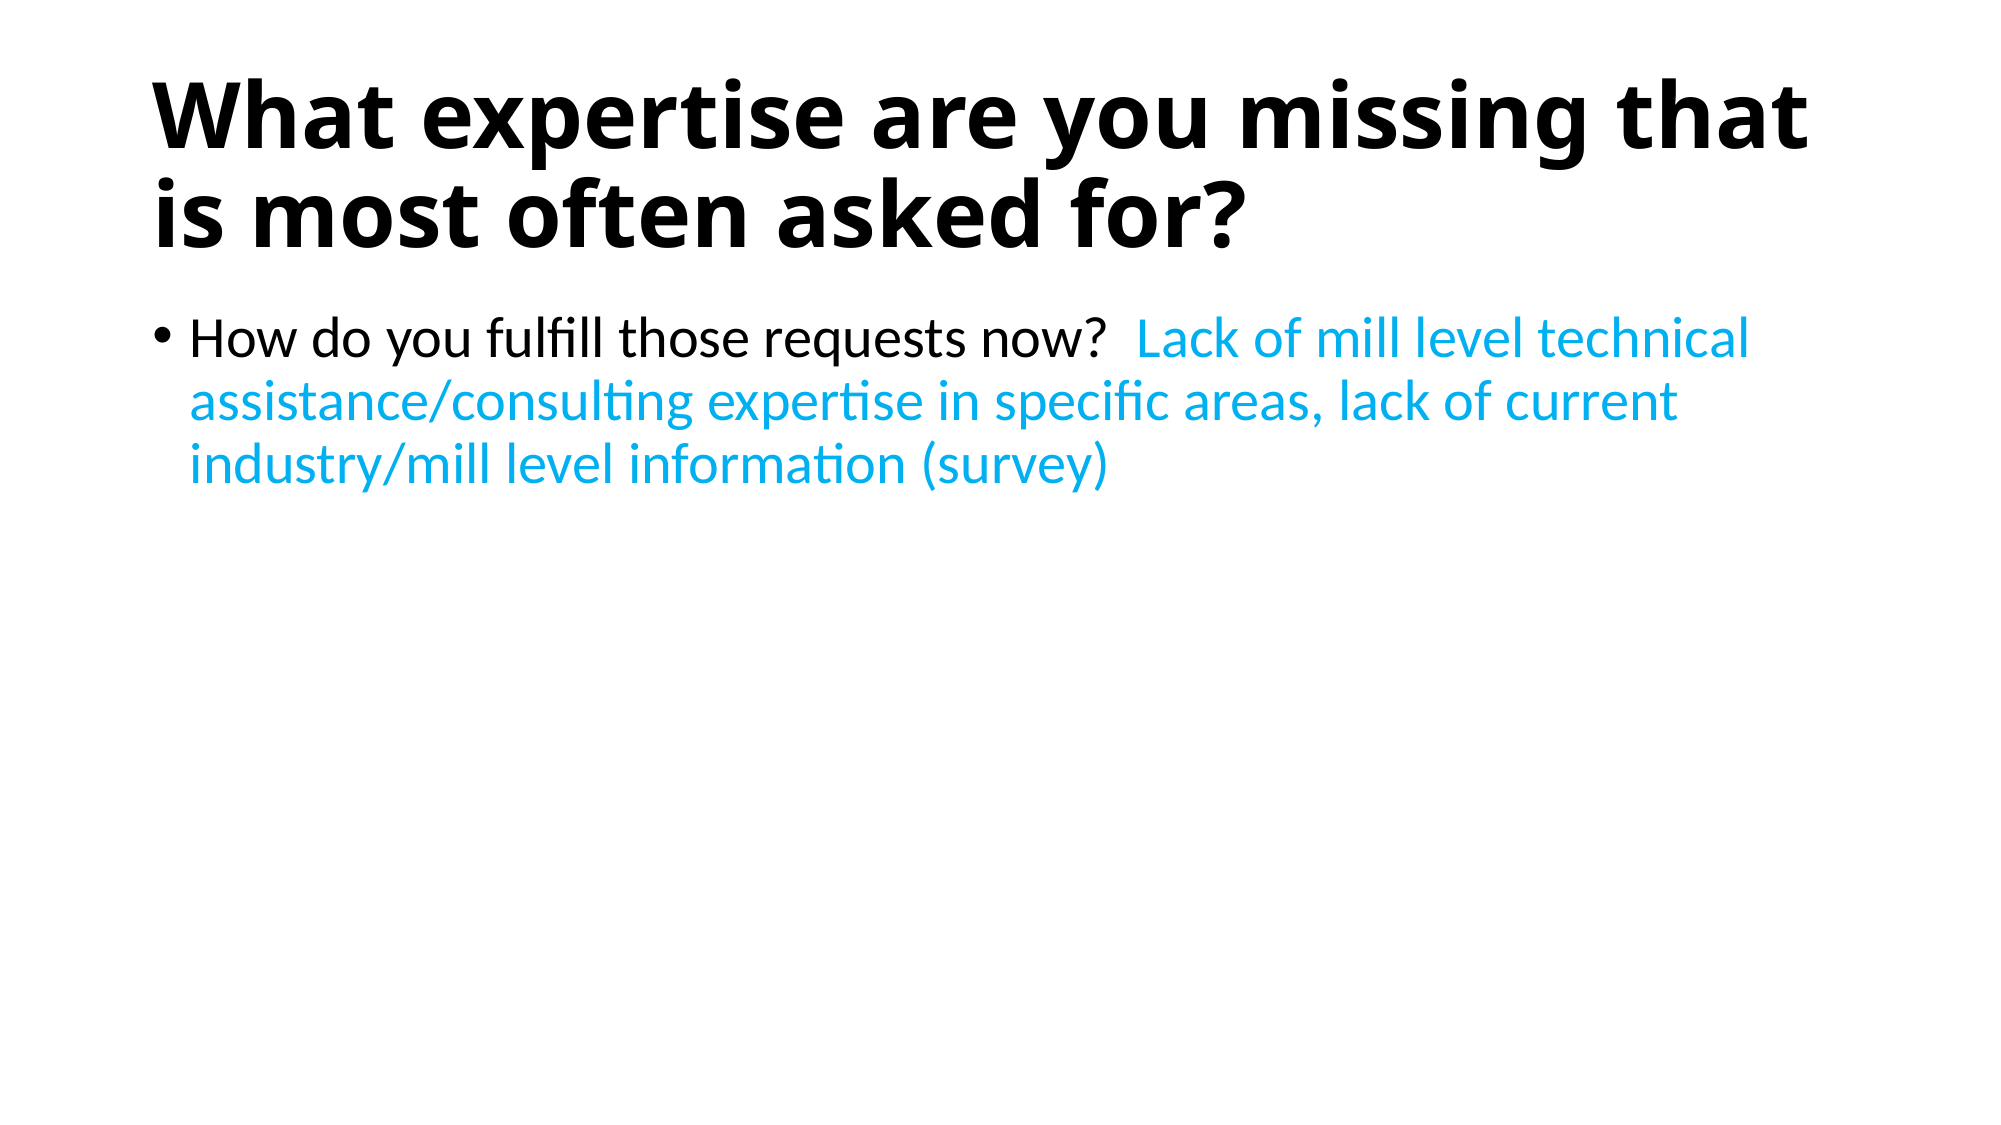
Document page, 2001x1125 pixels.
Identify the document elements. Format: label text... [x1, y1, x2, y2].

title What expertise are you missing that is most often asked for? [137, 59, 1863, 278]
list How do you fulfill those requests now? Lack of mill level technical assistance/consulting expertise in specific areas, lack of current industry/mill level information (survey) [137, 299, 1863, 1014]
